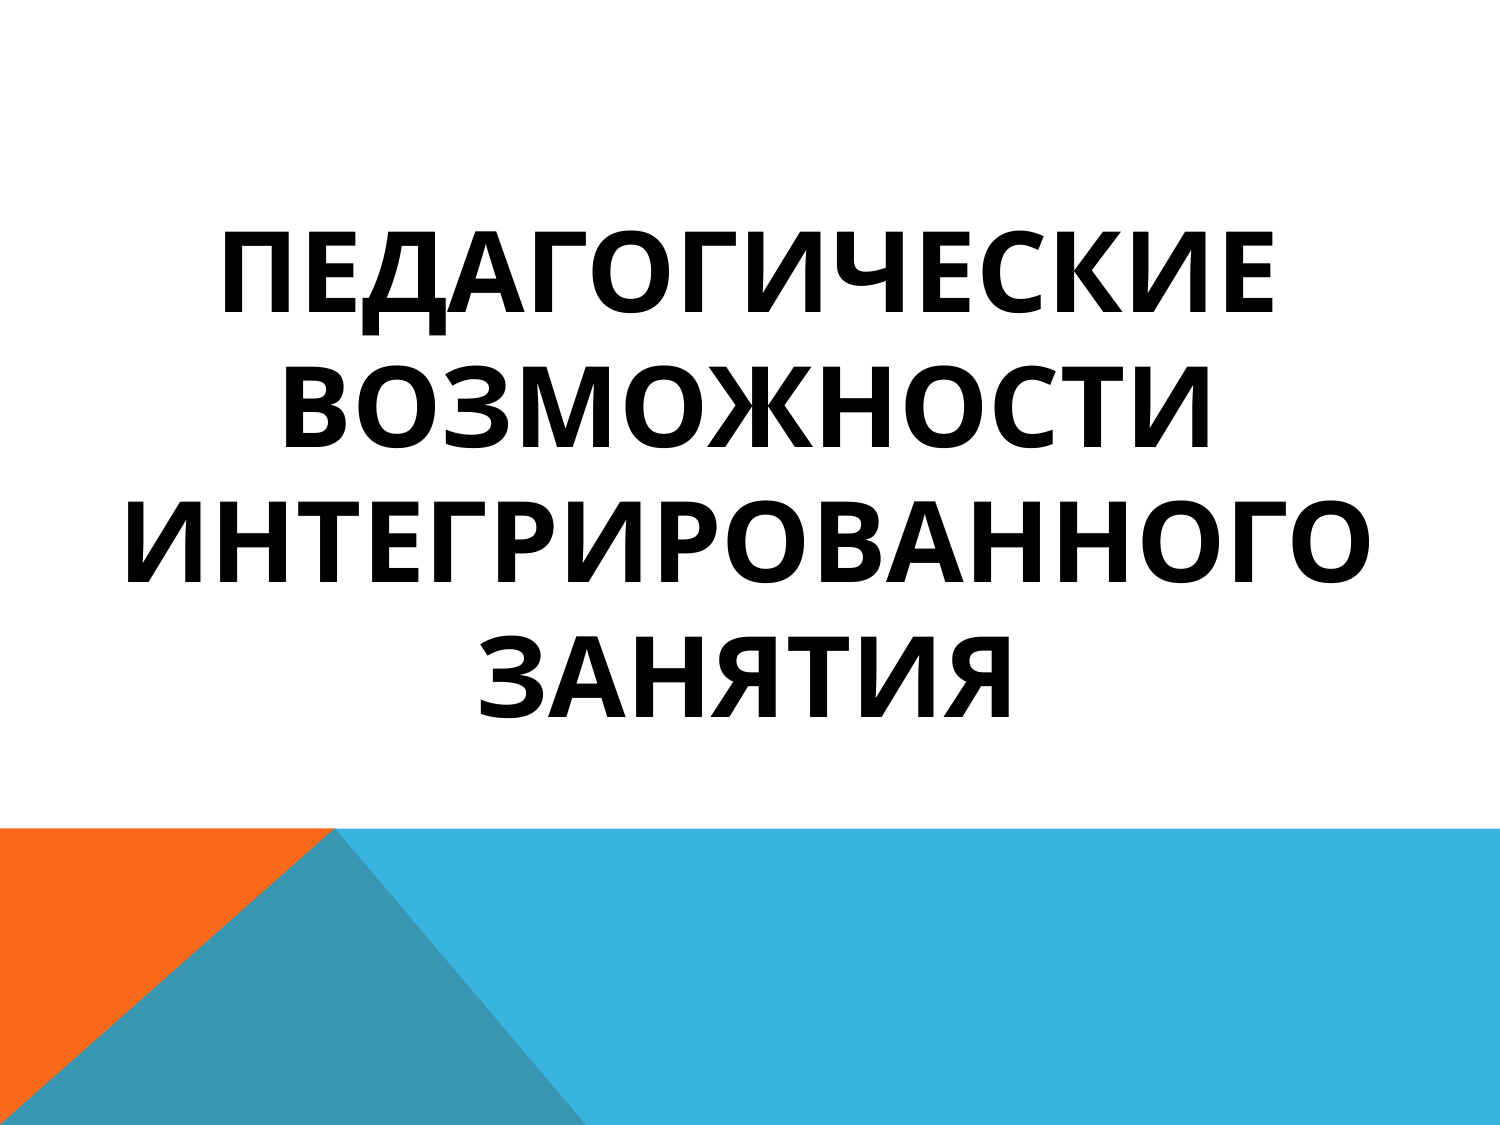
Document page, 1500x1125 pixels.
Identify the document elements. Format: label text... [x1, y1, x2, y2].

title Педагогические возможности интегрированного занятия [0, 0, 1500, 941]
